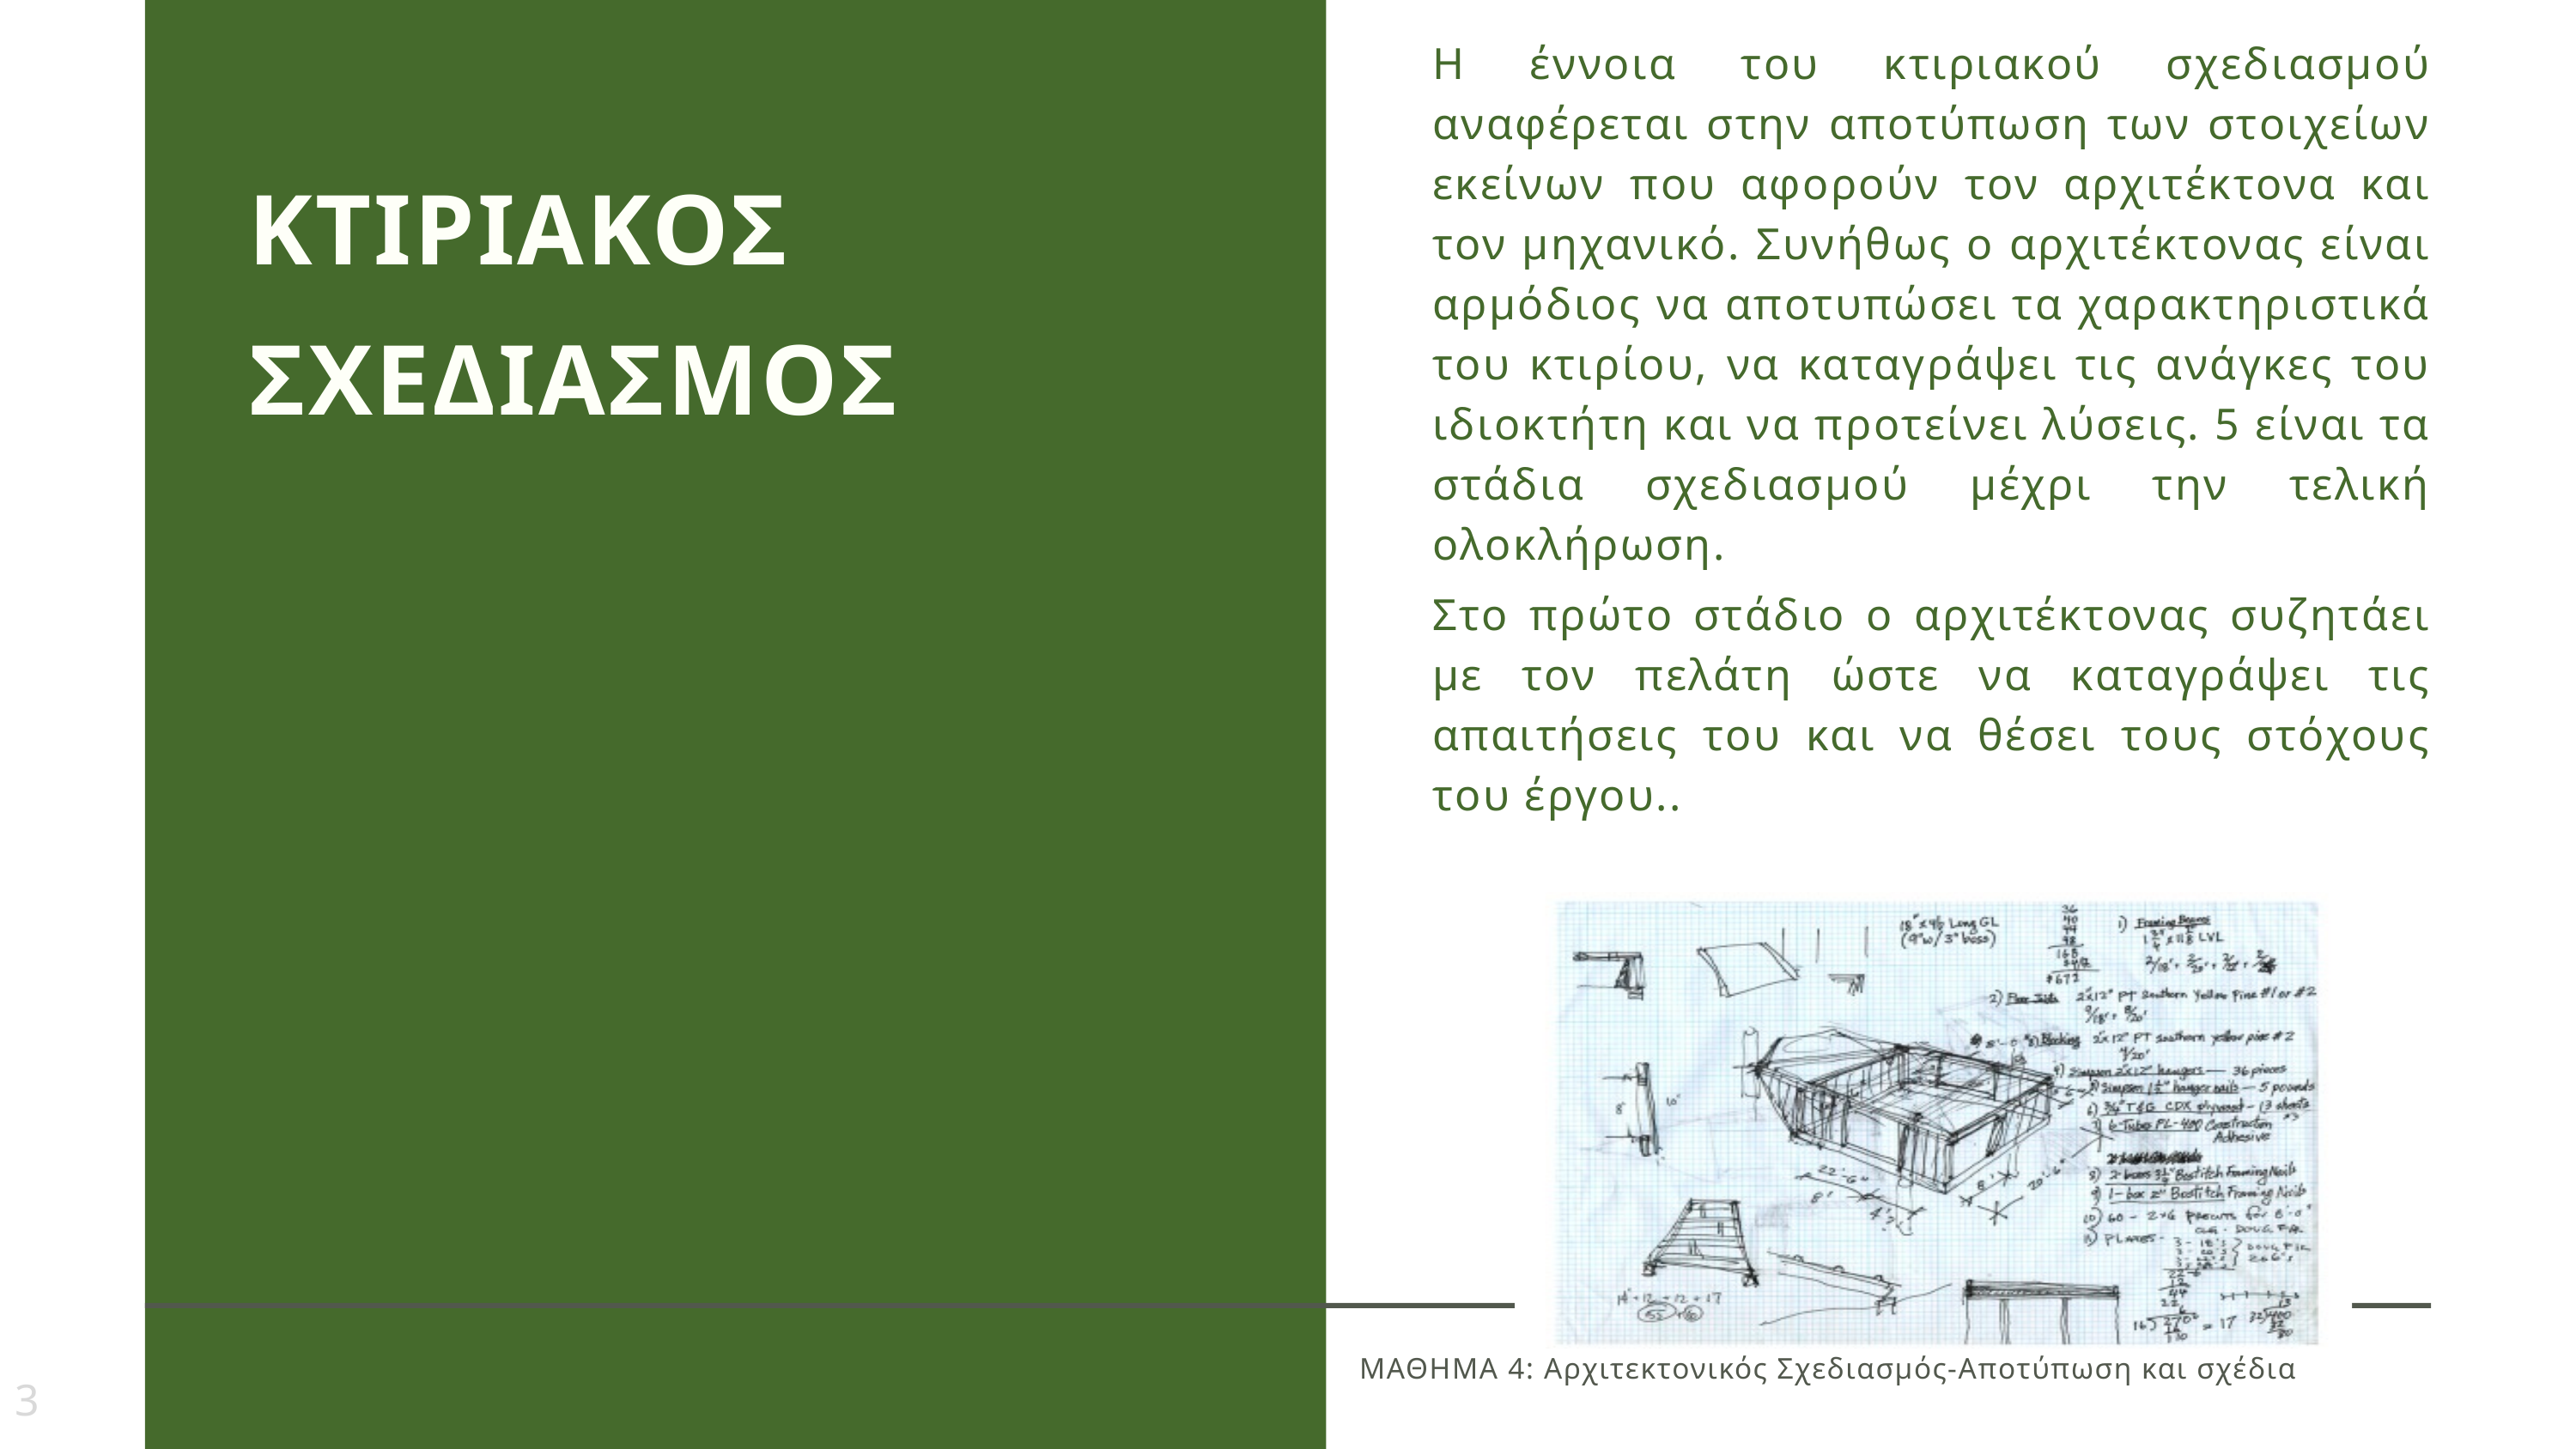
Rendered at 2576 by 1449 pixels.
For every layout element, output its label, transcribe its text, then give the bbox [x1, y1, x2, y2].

text_box 3 [2, 1376, 303, 1428]
text_box Η έννοια του κτιριακού σχεδιασμού αναφέρεται στην αποτύπωση των στοιχείων εκείνων που αφορούν τον αρχιτέκτονα και τον μηχανικό. Συνήθως ο αρχιτέκτονας είναι αρμόδιος να αποτυπώσει τα χαρακτηριστικά του κτιρίου, να καταγράψει τις ανάγκες του ιδιοκτήτη και να προτείνει λύσεις. 5 είναι τα στάδια σχεδιασμού μέχρι την τελική ολοκλήρωση. Στο πρώτο στάδιο ο αρχιτέκτονας συζητάει με τον πελάτη ώστε να καταγράψει τις απαιτήσεις του και να θέσει τους στόχους του έργου.. [1432, 27, 2435, 1070]
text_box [248, 134, 1223, 758]
text_box [1429, 136, 1432, 378]
text_box [144, 1302, 1510, 1308]
text_box ΜΑΘΗΜΑ 4: Αρχιτεκτονικός Σχεδιασμός-Αποτύπωση και σχέδια [1359, 1348, 2523, 1385]
text_box [2355, 1302, 2432, 1308]
text_box [144, 1308, 1327, 1449]
text_box [144, 0, 1327, 1302]
picture [1514, 892, 2353, 1349]
